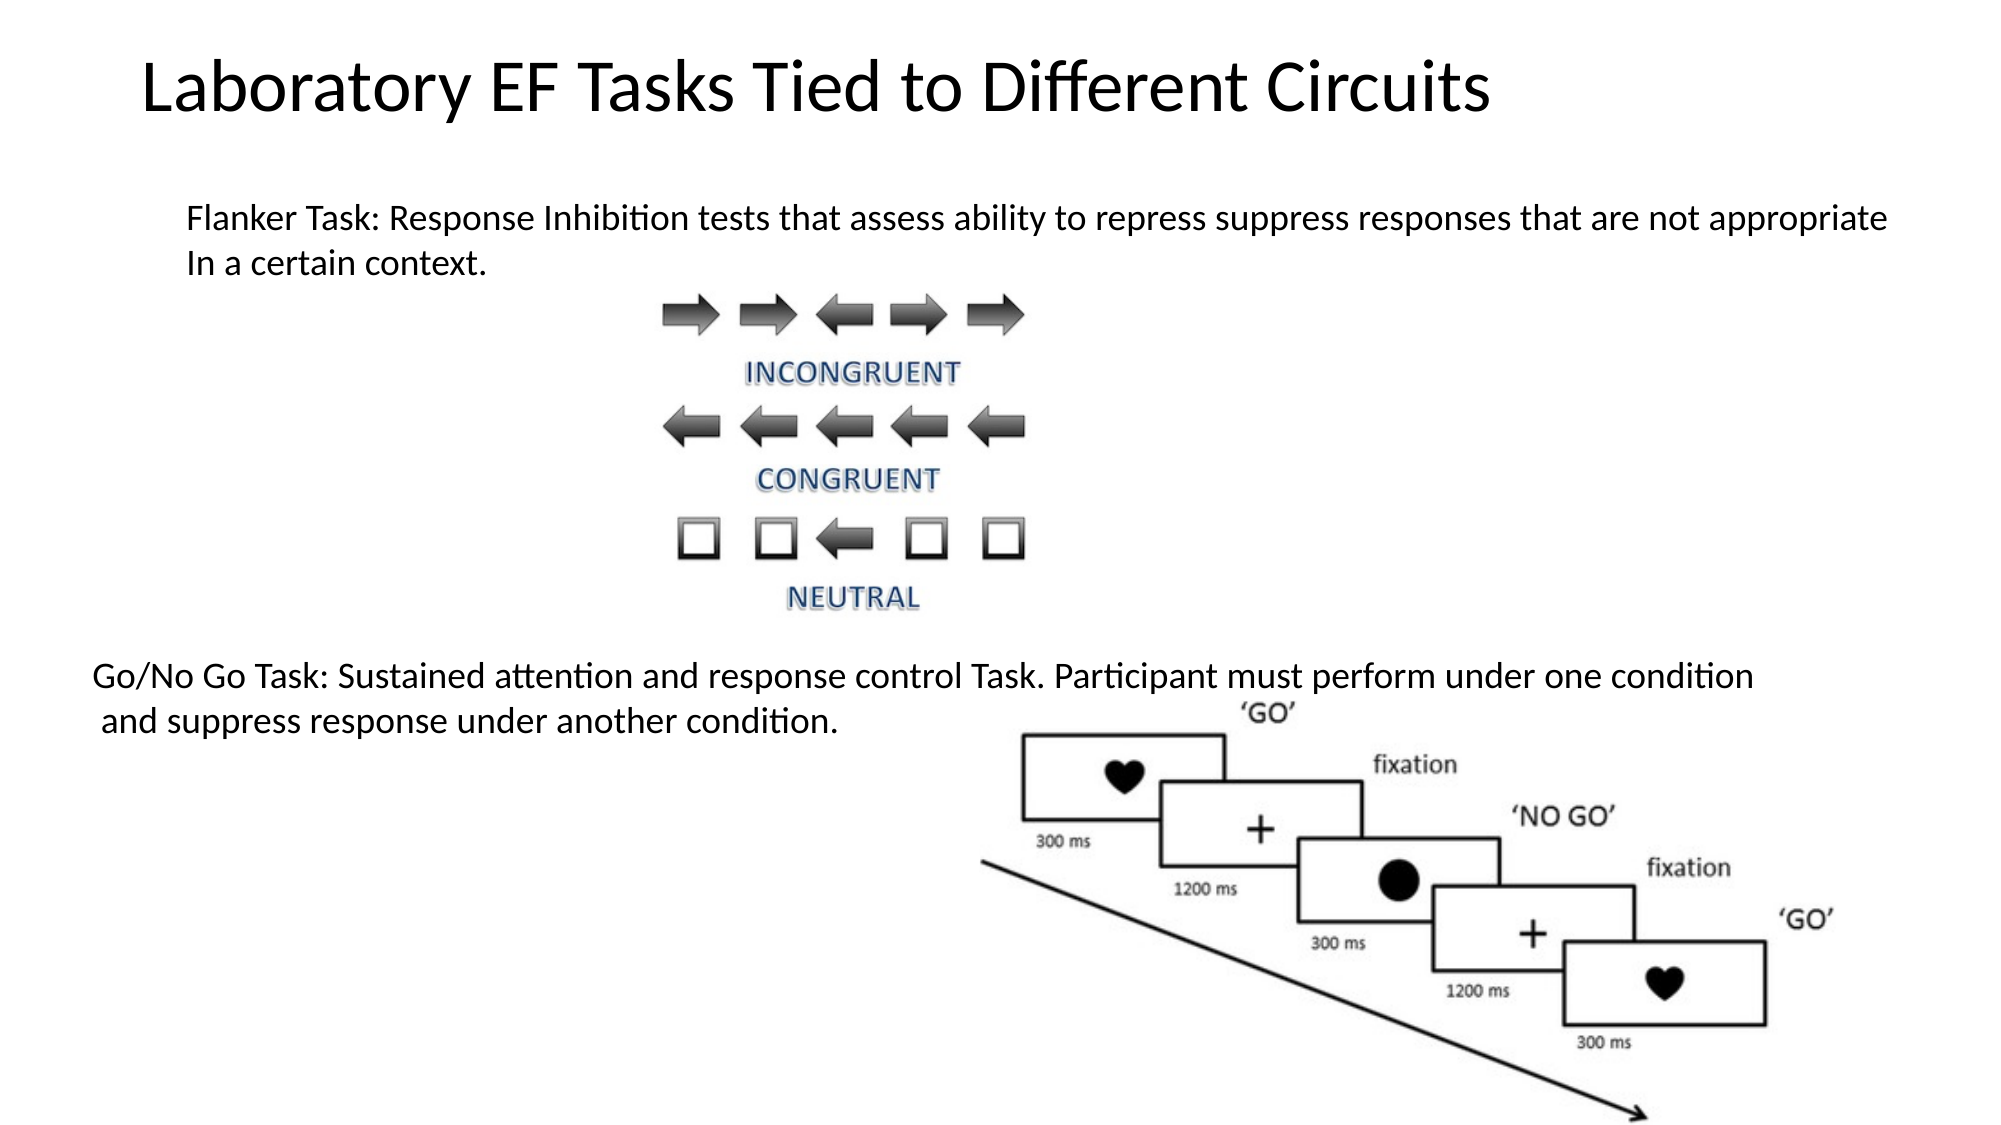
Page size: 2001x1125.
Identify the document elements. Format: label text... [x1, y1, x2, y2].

text_box Laboratory EF Tasks Tied to Different Circuits [127, 29, 1895, 134]
text_box Flanker Task: Response Inhibition tests that assess ability to repress suppress responses that are not appropriate In a certain context. [171, 185, 1914, 291]
picture [979, 700, 1836, 1125]
text_box Go/No Go Task: Sustained attention and response control Task. Participant must perform under one condition and suppress response under another condition. [77, 644, 1772, 749]
picture [624, 281, 1083, 625]
